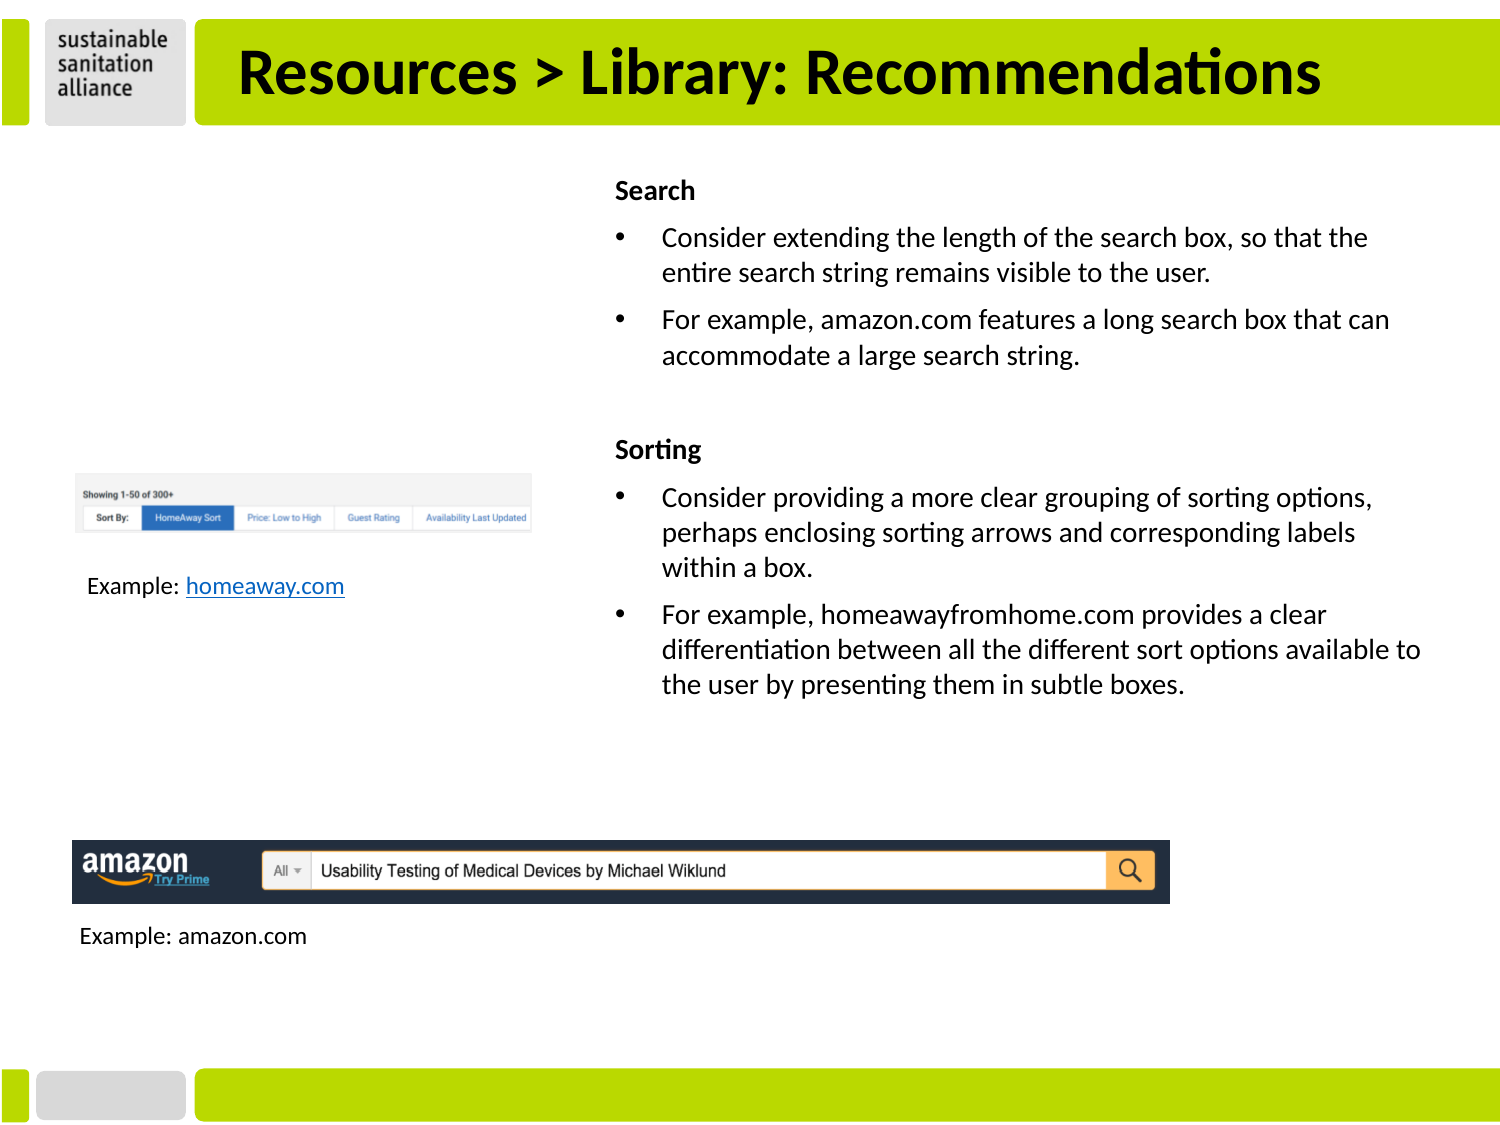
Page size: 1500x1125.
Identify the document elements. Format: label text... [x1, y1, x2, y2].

text_box Example: homeaway.com [72, 562, 488, 613]
text_box Search Consider extending the length of the search box, so that the entire search string remains visible to the user. For example, amazon.com features a long search box that can accommodate a large search string. Sorting Consider providing a more clear grouping of sorting options, perhaps enclosing sorting arrows and corresponding labels within a box. For example, homeawayfromhome.com provides a clear differentiation between all the different sort options available to the user by presenting them in subtle boxes. [600, 163, 1450, 1088]
text_box Example: amazon.com [64, 911, 480, 962]
picture [75, 474, 531, 532]
picture [71, 840, 1170, 904]
picture [45, 19, 186, 126]
title Resources > Library: Recommendations [223, 23, 1500, 122]
